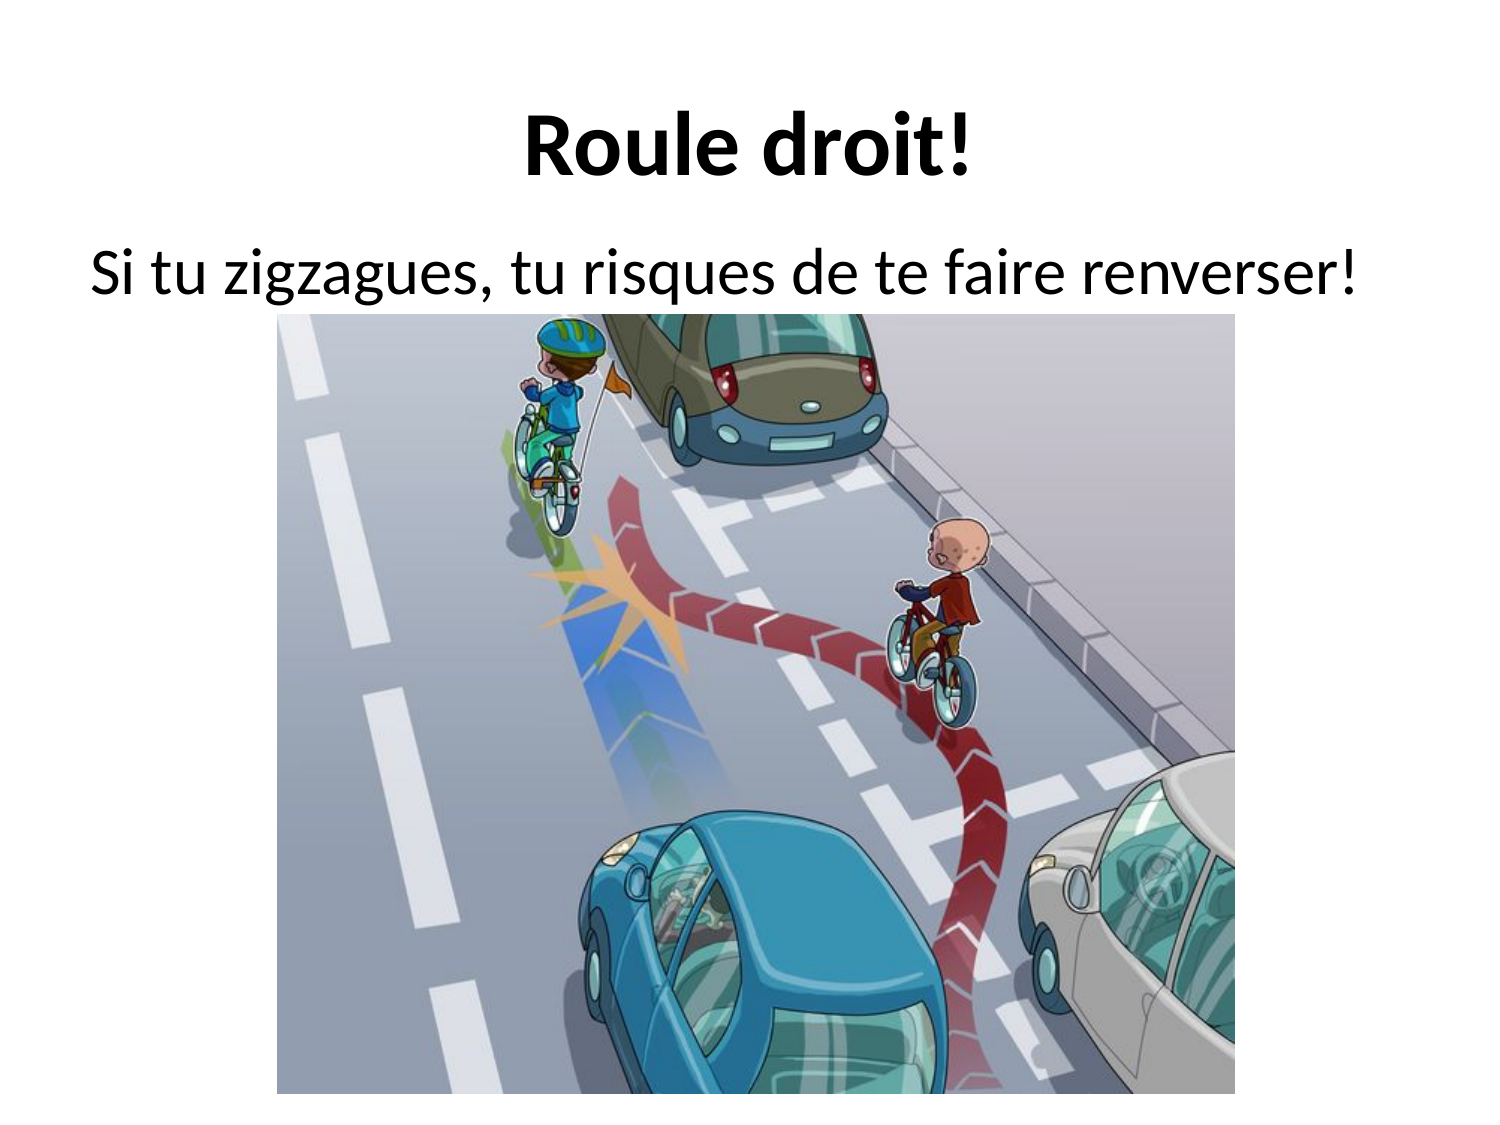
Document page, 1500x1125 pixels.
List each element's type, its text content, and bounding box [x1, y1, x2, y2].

title Roule droit! [75, 45, 1425, 219]
picture [277, 314, 1235, 1094]
list Si tu zigzagues, tu risques de te faire renverser! [75, 219, 1425, 1005]
